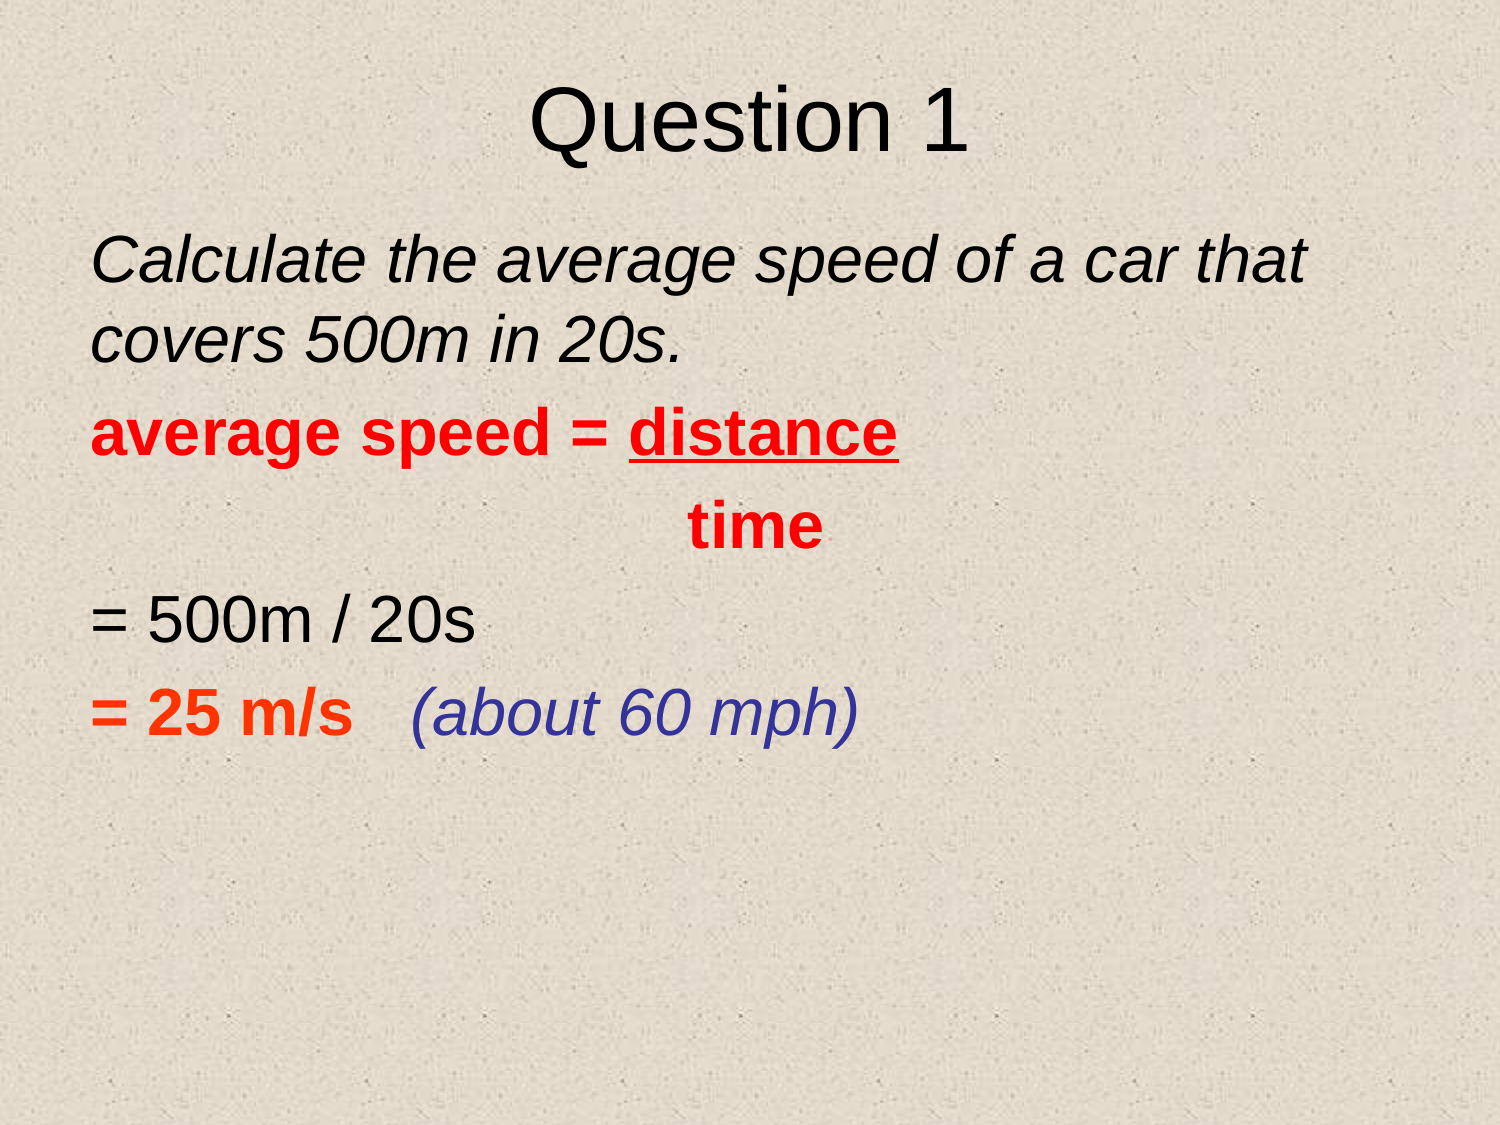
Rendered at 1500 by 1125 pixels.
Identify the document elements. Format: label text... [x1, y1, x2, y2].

picture [0, 0, 1500, 1125]
list Calculate the average speed of a car that covers 500m in 20s. average speed = distance time = 500m / 20s = 25 m/s (about 60 mph) [75, 208, 1447, 858]
title Question 1 [75, 45, 1425, 185]
